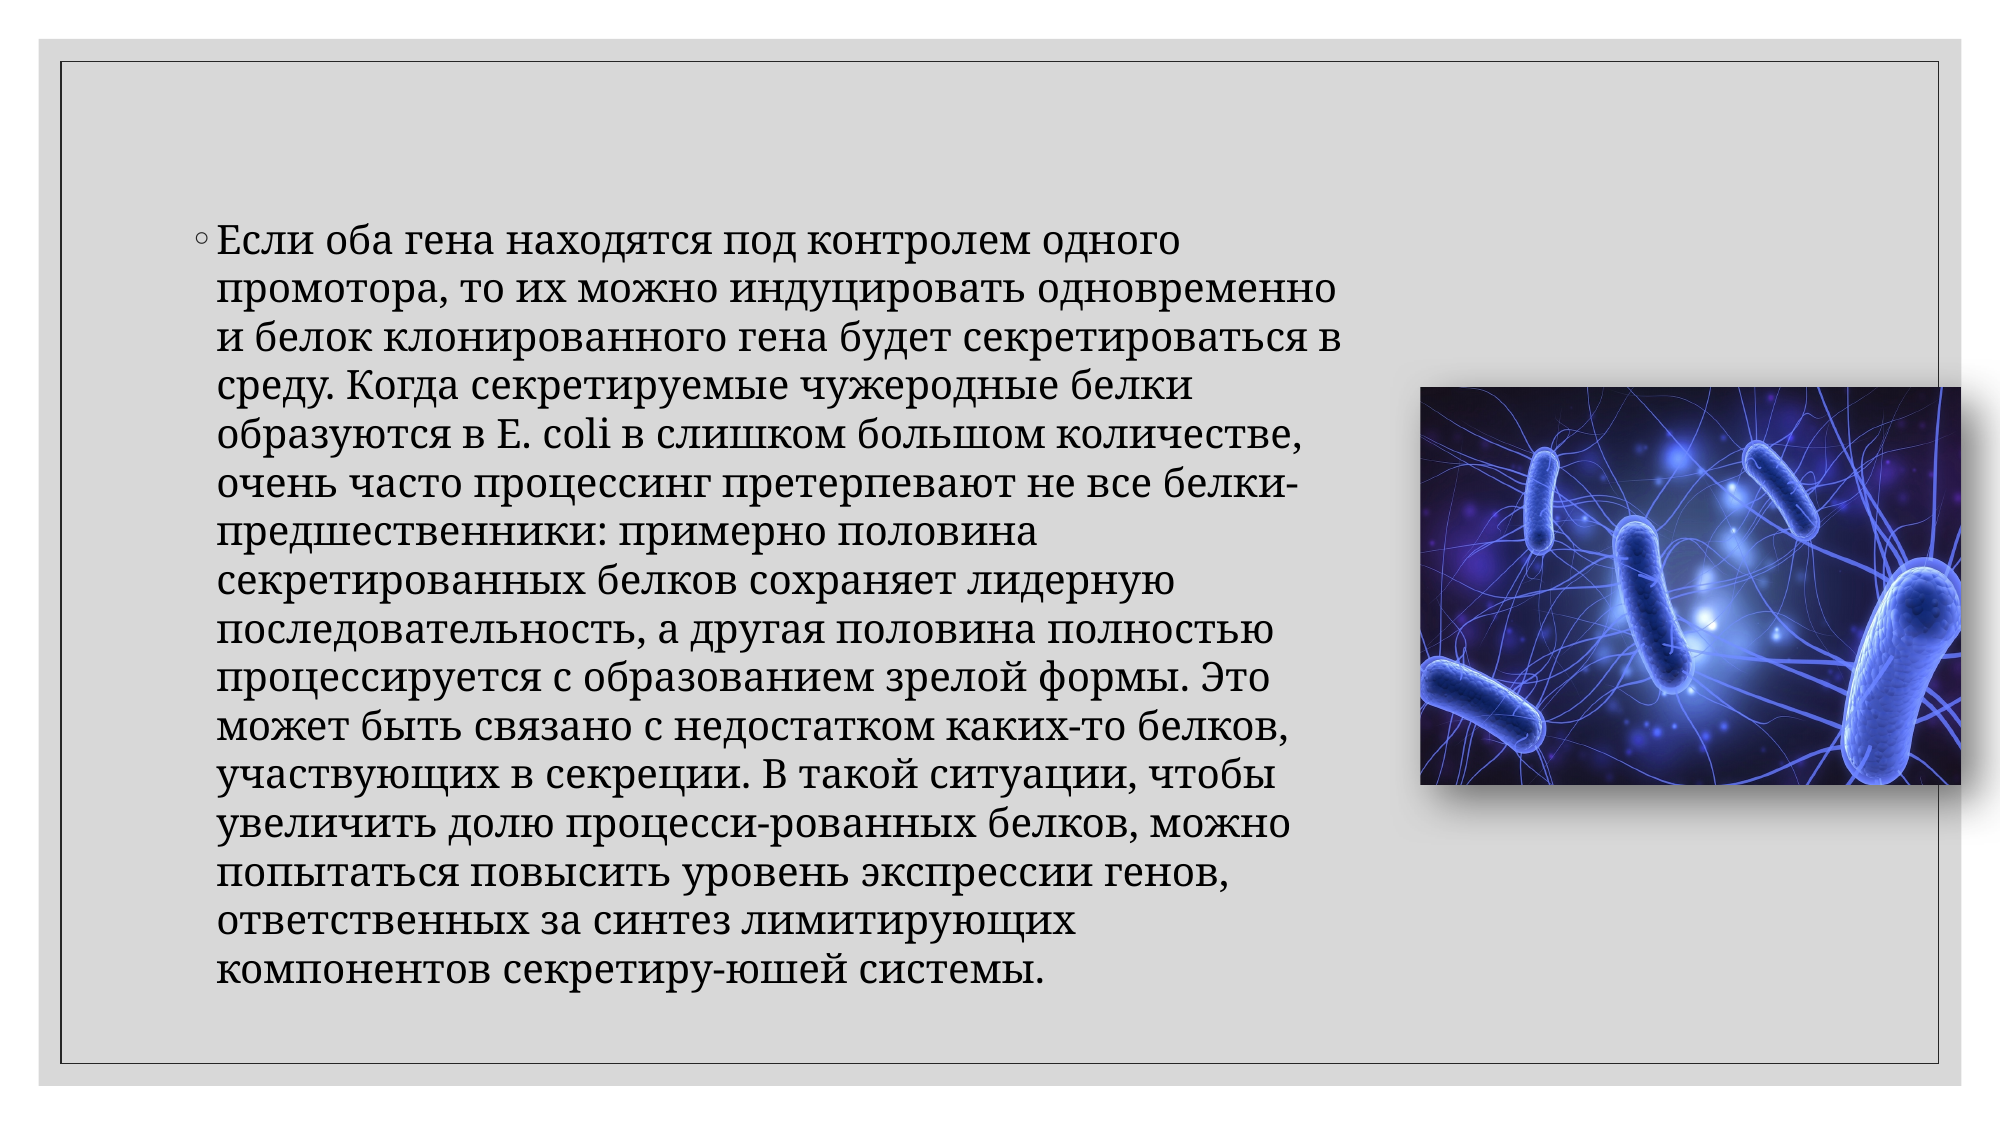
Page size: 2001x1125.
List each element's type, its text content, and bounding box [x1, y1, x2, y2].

list Если оба гена находятся под контролем одного промотора, то их можно индуцировать одновременно и белок клонированного гена будет секретироваться в среду. Когда секретируемые чужеродные белки образуются в Е. coli в слишком большом количестве, очень часто процессинг претерпевают не все белки-предшественники: примерно половина секретированных белков сохраняет лидерную последовательность, а другая половина полностью процессируется с образованием зрелой формы. Это может быть связано с недостатком каких-то белков, участвующих в секреции. В такой ситуации, чтобы увеличить долю процесси-рованных белков, можно попытаться повысить уровень экспрессии генов, ответственных за синтез лимитирующих компонентов секретиру-юшей системы. [174, 206, 1368, 1054]
picture [1420, 387, 1961, 785]
